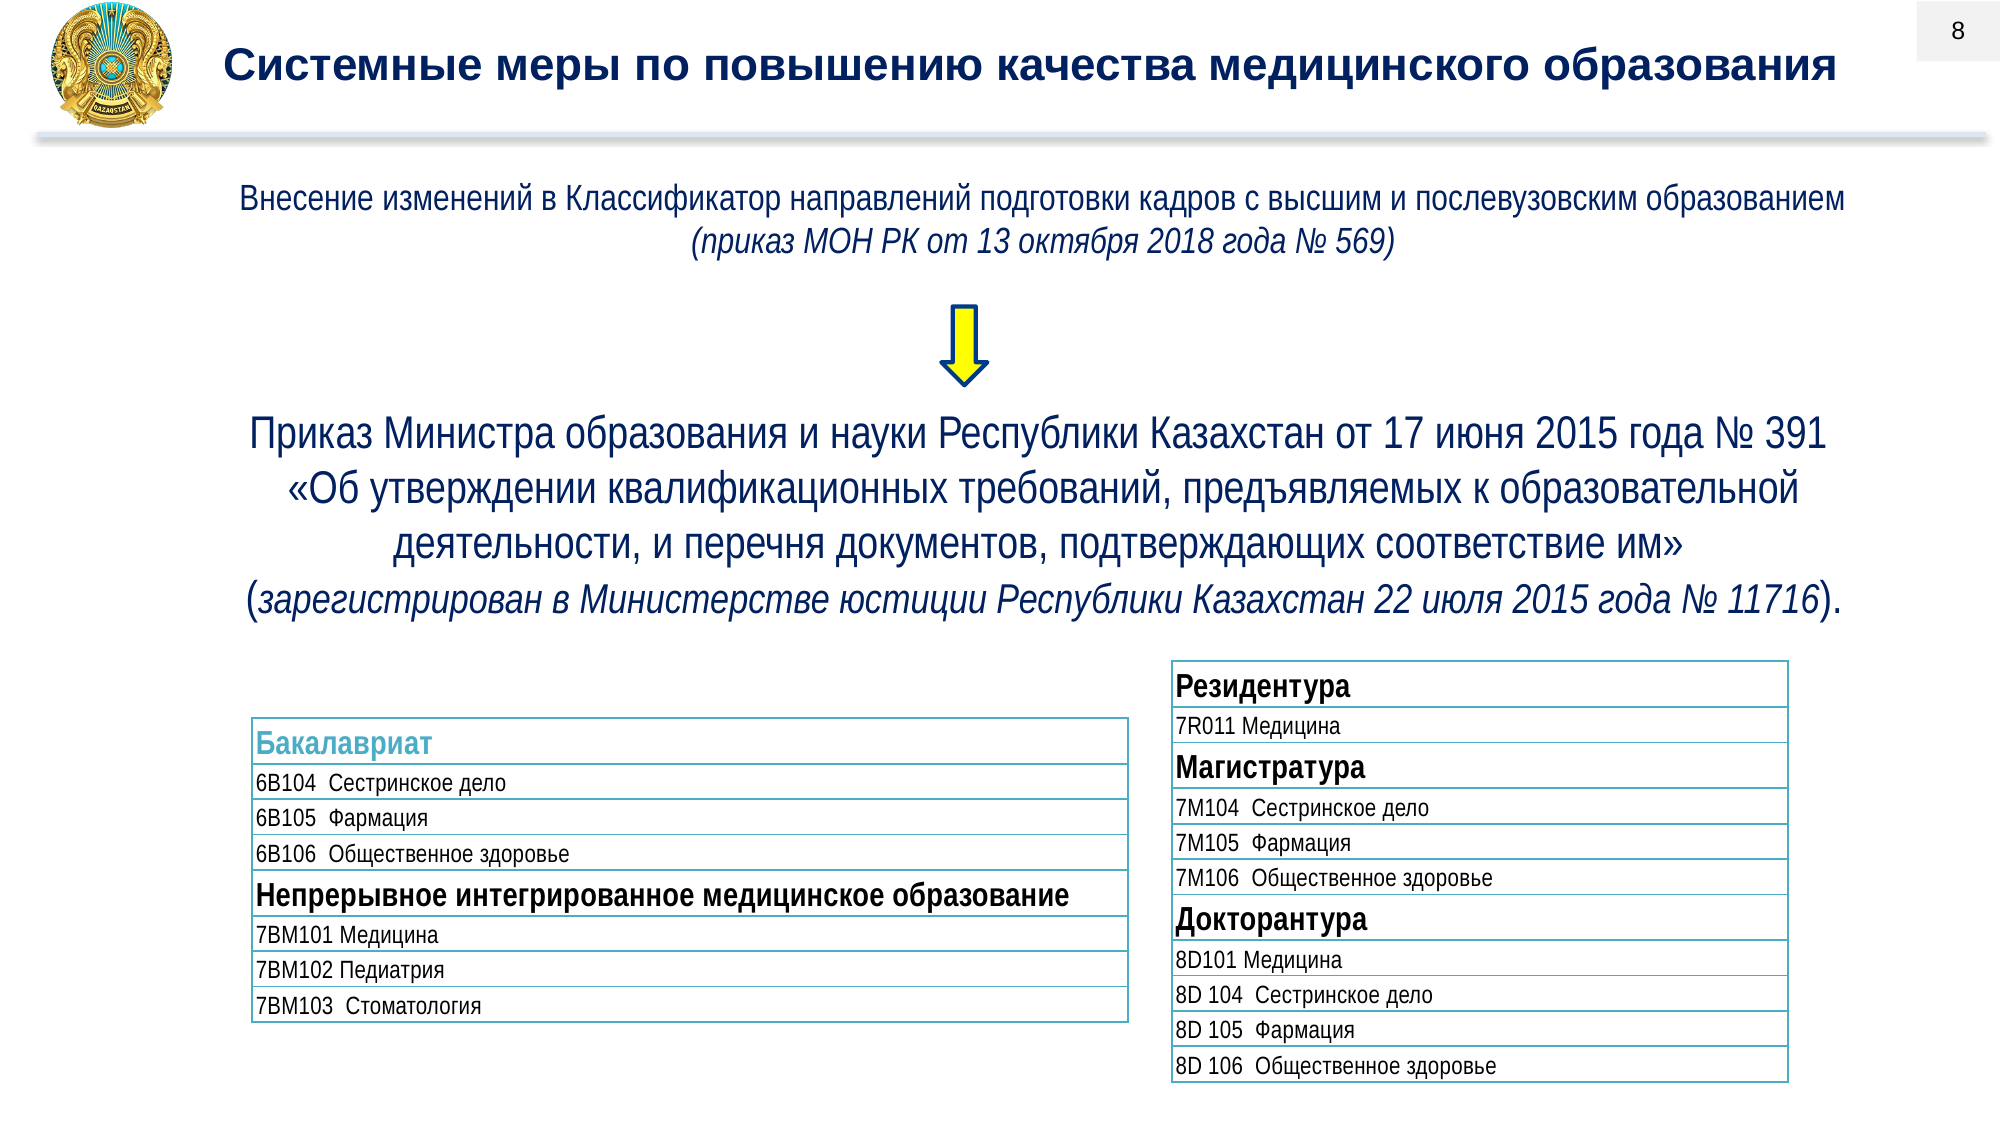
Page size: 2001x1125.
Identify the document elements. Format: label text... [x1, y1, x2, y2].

table_cell 7ВM101 Медицина [253, 917, 1127, 950]
table_cell 8D 105 Фармация [1173, 1012, 1787, 1045]
table_cell 8D 106 Общественное здоровье [1173, 1047, 1787, 1081]
table_cell 6B105 Фармация [253, 800, 1127, 834]
text_box Системные меры по повышению качества медицинского образования [193, 27, 1895, 97]
text_box [939, 304, 990, 388]
table_cell Непрерывное интегрированное медицинское образование [253, 871, 1127, 915]
picture [50, 2, 173, 129]
table_cell 7ВМ102 Педиатрия [253, 952, 1127, 986]
table_cell Докторантура [1173, 895, 1787, 939]
table_cell Магистратура [1173, 743, 1787, 787]
table_cell 7R011 Медицина [1173, 708, 1787, 742]
table_cell 8D 104 Сестринское дело [1173, 976, 1787, 1010]
table_cell 7М106 Общественное здоровье [1173, 860, 1787, 894]
title Внесение изменений в Классификатор направлений подготовки кадров с высшим и послевузовским образованием (приказ МОН РК от 13 октября 2018 года № 569) [171, 165, 1917, 270]
table_cell 6B104 Сестринское дело [253, 765, 1127, 798]
table_cell 7М105 Фармация [1173, 825, 1787, 858]
table_header Резидентура [1173, 662, 1787, 706]
text_box 8 [1916, 1, 2000, 62]
table_cell 6B106 Общественное здоровье [253, 835, 1127, 869]
table_cell 7М104 Сестринское дело [1173, 789, 1787, 823]
text_box Приказ Министра образования и науки Республики Казахстан от 17 июня 2015 года № 391 «Об утверждении квалификационных требований, предъявляемых к образовательной деятельности, и перечня документов, подтверждающих соответствие им» (зарегистрирован в Министерстве юстиции Республики Казахстан 22 июля 2015 года № 11716). [148, 395, 1940, 630]
table_header Бакалавриат [253, 719, 1127, 763]
table_cell 7ВМ103 Стоматология [253, 987, 1127, 1021]
table_cell 8D101 Медицина [1173, 941, 1787, 975]
